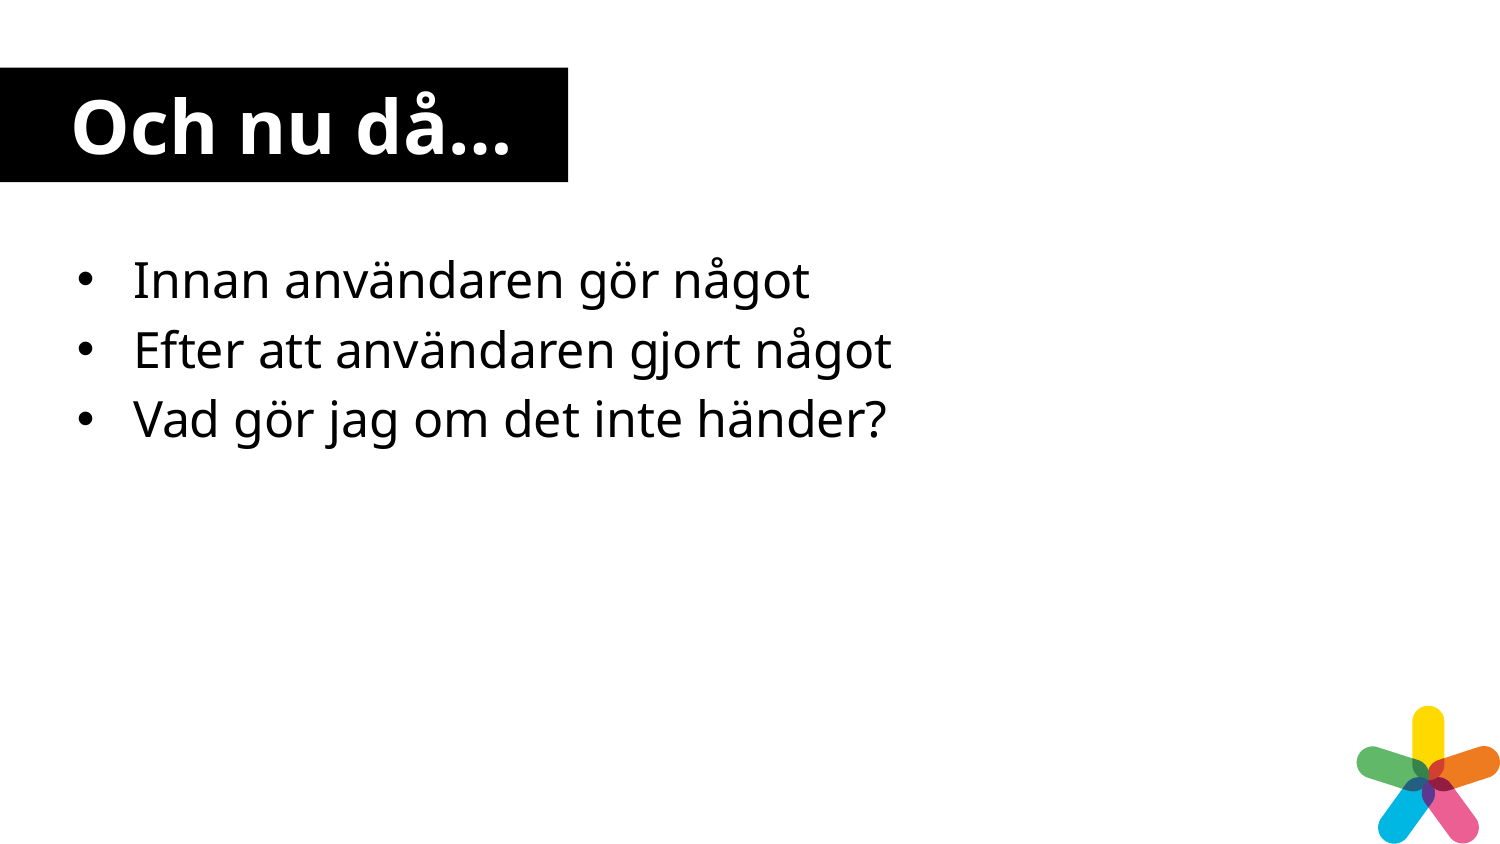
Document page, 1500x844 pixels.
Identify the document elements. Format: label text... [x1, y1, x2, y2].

title Och nu då… [0, 67, 569, 183]
list Innan användaren gör något Efter att användaren gjort något Vad gör jag om det inte händer? [76, 248, 963, 670]
